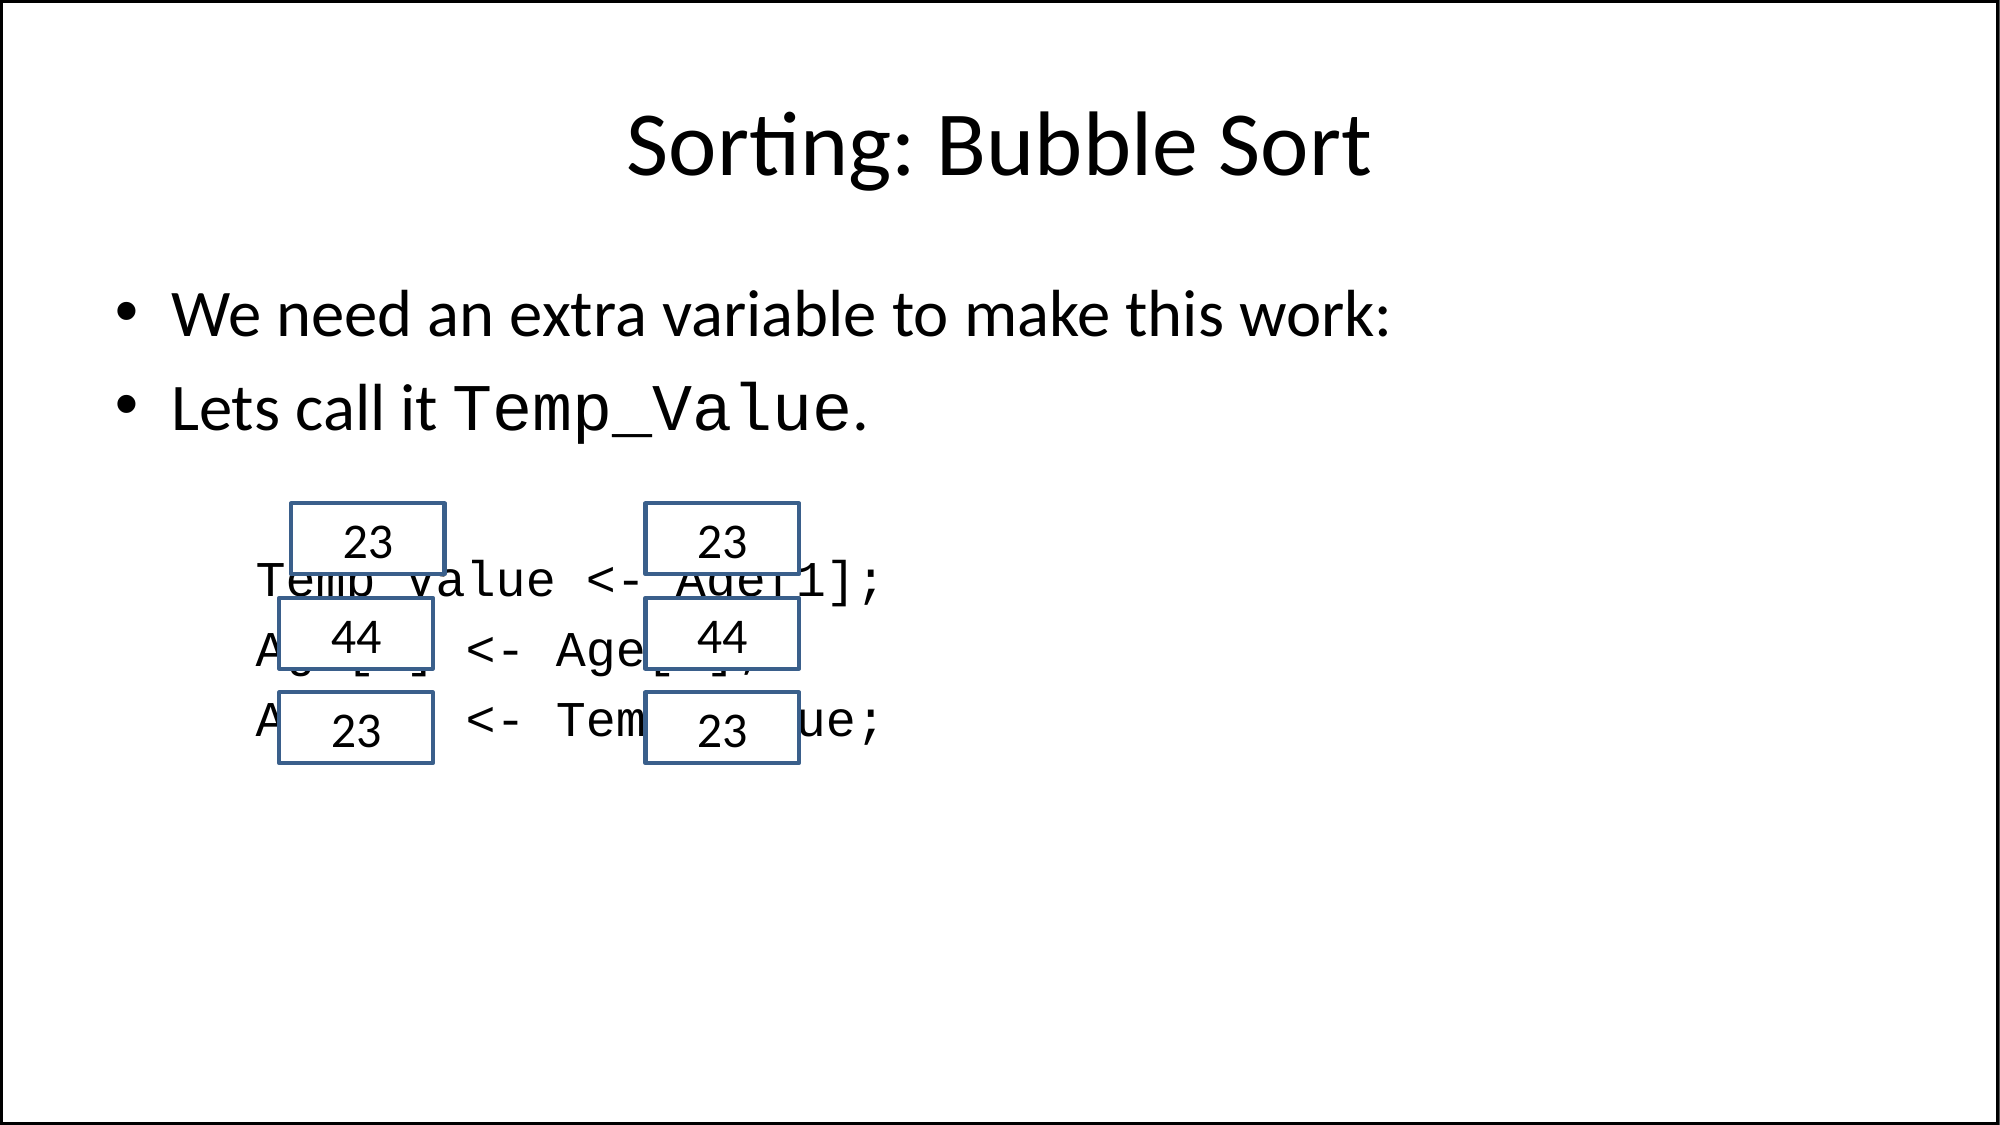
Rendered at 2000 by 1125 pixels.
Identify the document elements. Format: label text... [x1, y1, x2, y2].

list We need an extra variable to make this work: Lets call it Temp_Value. Temp_Value <- Age[1]; Age[1] <- Age[0]; Age[0] <- Temp_Value; [99, 262, 1900, 1005]
text_box 23 [289, 501, 447, 576]
text_box 44 [277, 596, 435, 671]
text_box 23 [277, 690, 435, 765]
text_box 23 [643, 501, 801, 576]
text_box 44 [643, 596, 801, 671]
title Sorting: Bubble Sort [99, 45, 1900, 233]
text_box 23 [643, 690, 801, 765]
